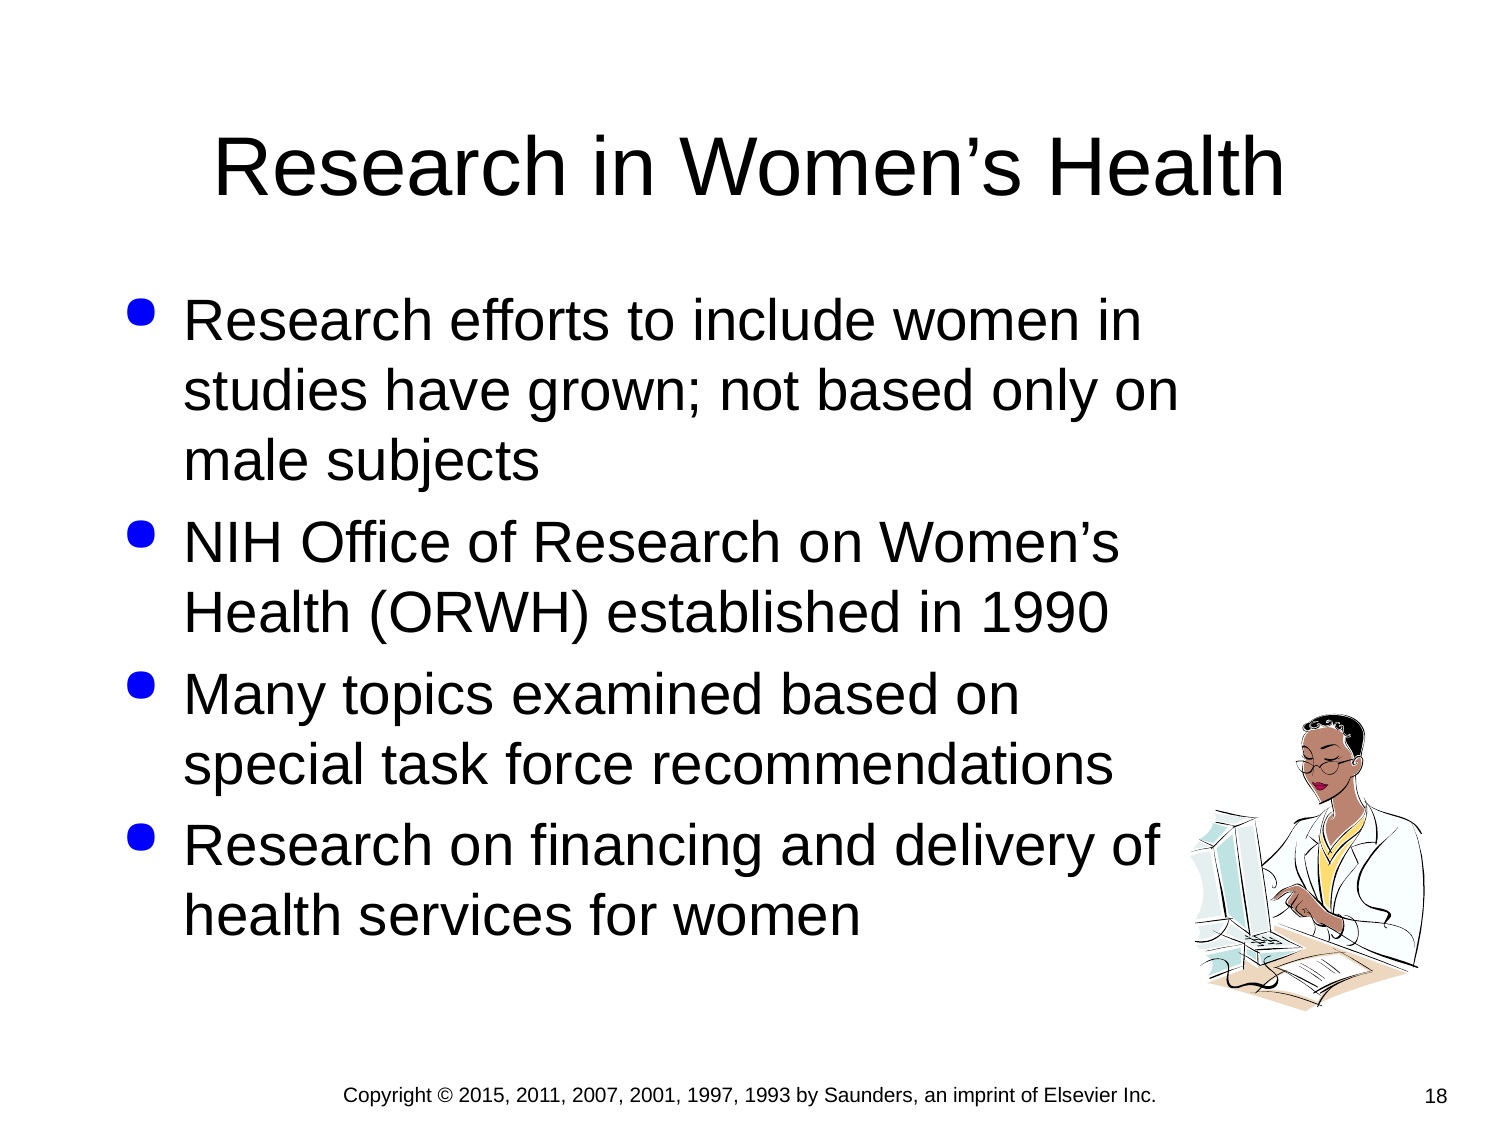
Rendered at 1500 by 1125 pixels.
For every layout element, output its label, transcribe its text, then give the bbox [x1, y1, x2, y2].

footer Copyright © 2015, 2011, 2007, 2001, 1997, 1993 by Saunders, an imprint of Elsevier Inc. [187, 1062, 1313, 1125]
list Research efforts to include women in studies have grown; not based only on male subjects NIH Office of Research on Women’s Health (ORWH) established in 1990 Many topics examined based on special task force recommendations Research on financing and delivery of health services for women [112, 275, 1200, 1050]
title Research in Women’s Health [112, 75, 1388, 250]
slide_number 18 [1362, 1065, 1463, 1125]
picture [1189, 712, 1438, 1012]
